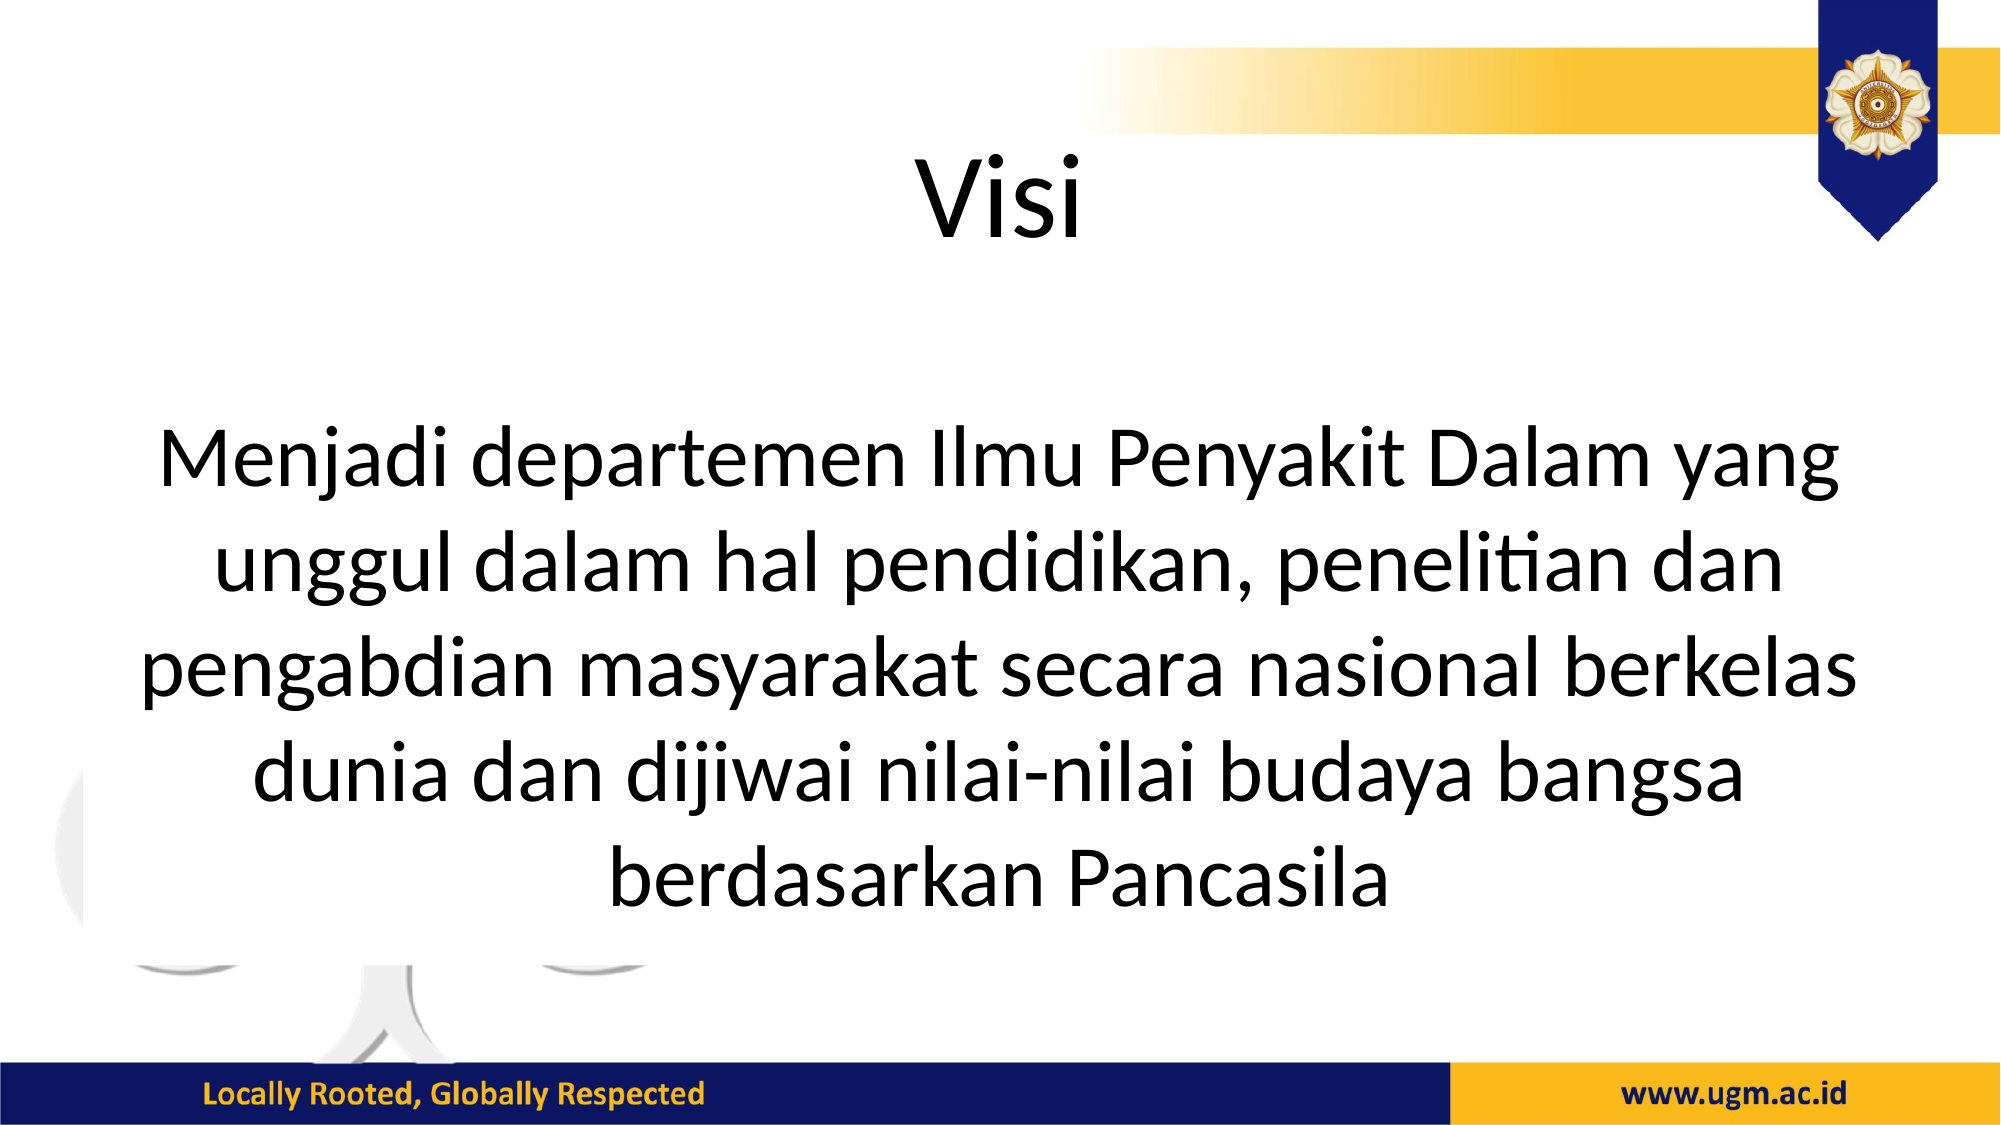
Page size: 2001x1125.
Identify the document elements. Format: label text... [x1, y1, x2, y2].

subtitle Menjadi departemen Ilmu Penyakit Dalam yang unggul dalam hal pendidikan, penelitian dan pengabdian masyarakat secara nasional berkelas dunia dan dijiwai nilai-nilai budaya bangsa berdasarkan Pancasila [83, 293, 1917, 966]
title Visi [150, 68, 1850, 293]
picture [0, 0, 2001, 1125]
